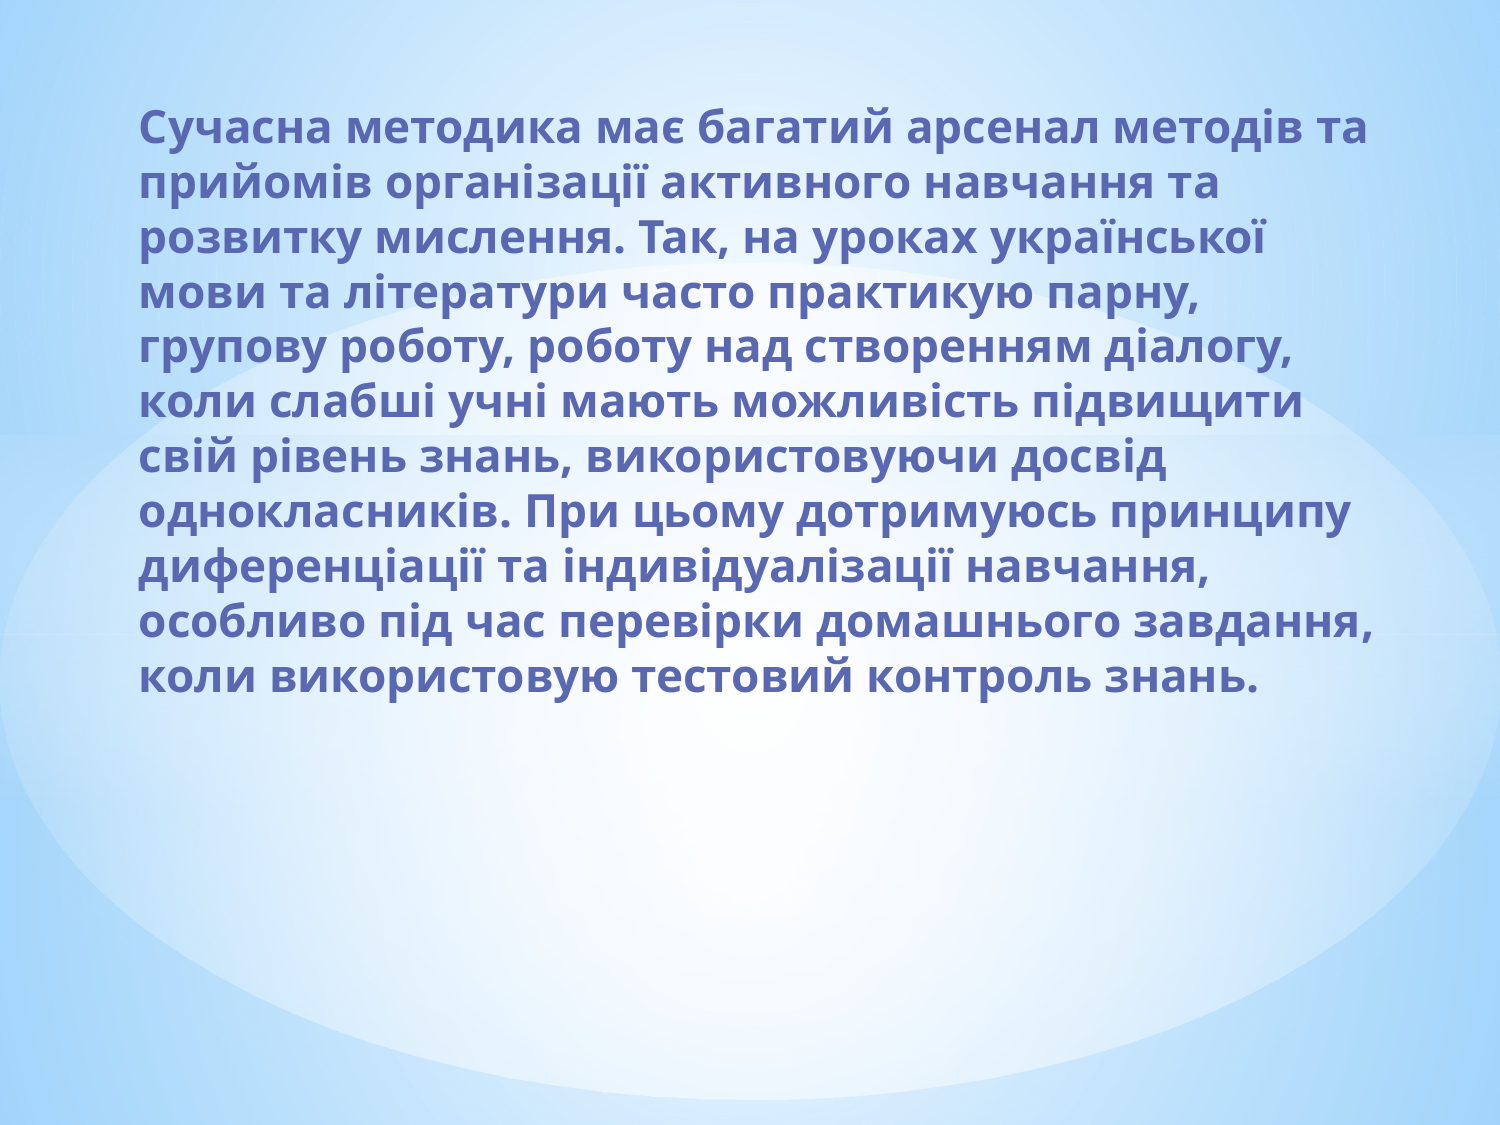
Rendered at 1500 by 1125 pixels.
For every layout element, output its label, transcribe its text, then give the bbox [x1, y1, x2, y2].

subtitle Сучасна методика має багатий арсенал методів та прийомів організації активного навчання та розвитку мислення. Так, на уроках української мови та літератури часто практикую парну, групову роботу, роботу над створенням діалогу, коли слабші учні мають можливість підвищити свій рівень знань, використовуючи досвід однокласників. При цьому дотримуюсь принципу диференціації та індивідуалізації навчання, особливо під час перевірки домашнього завдання, коли використовую тестовий контроль знань. [123, 90, 1412, 906]
